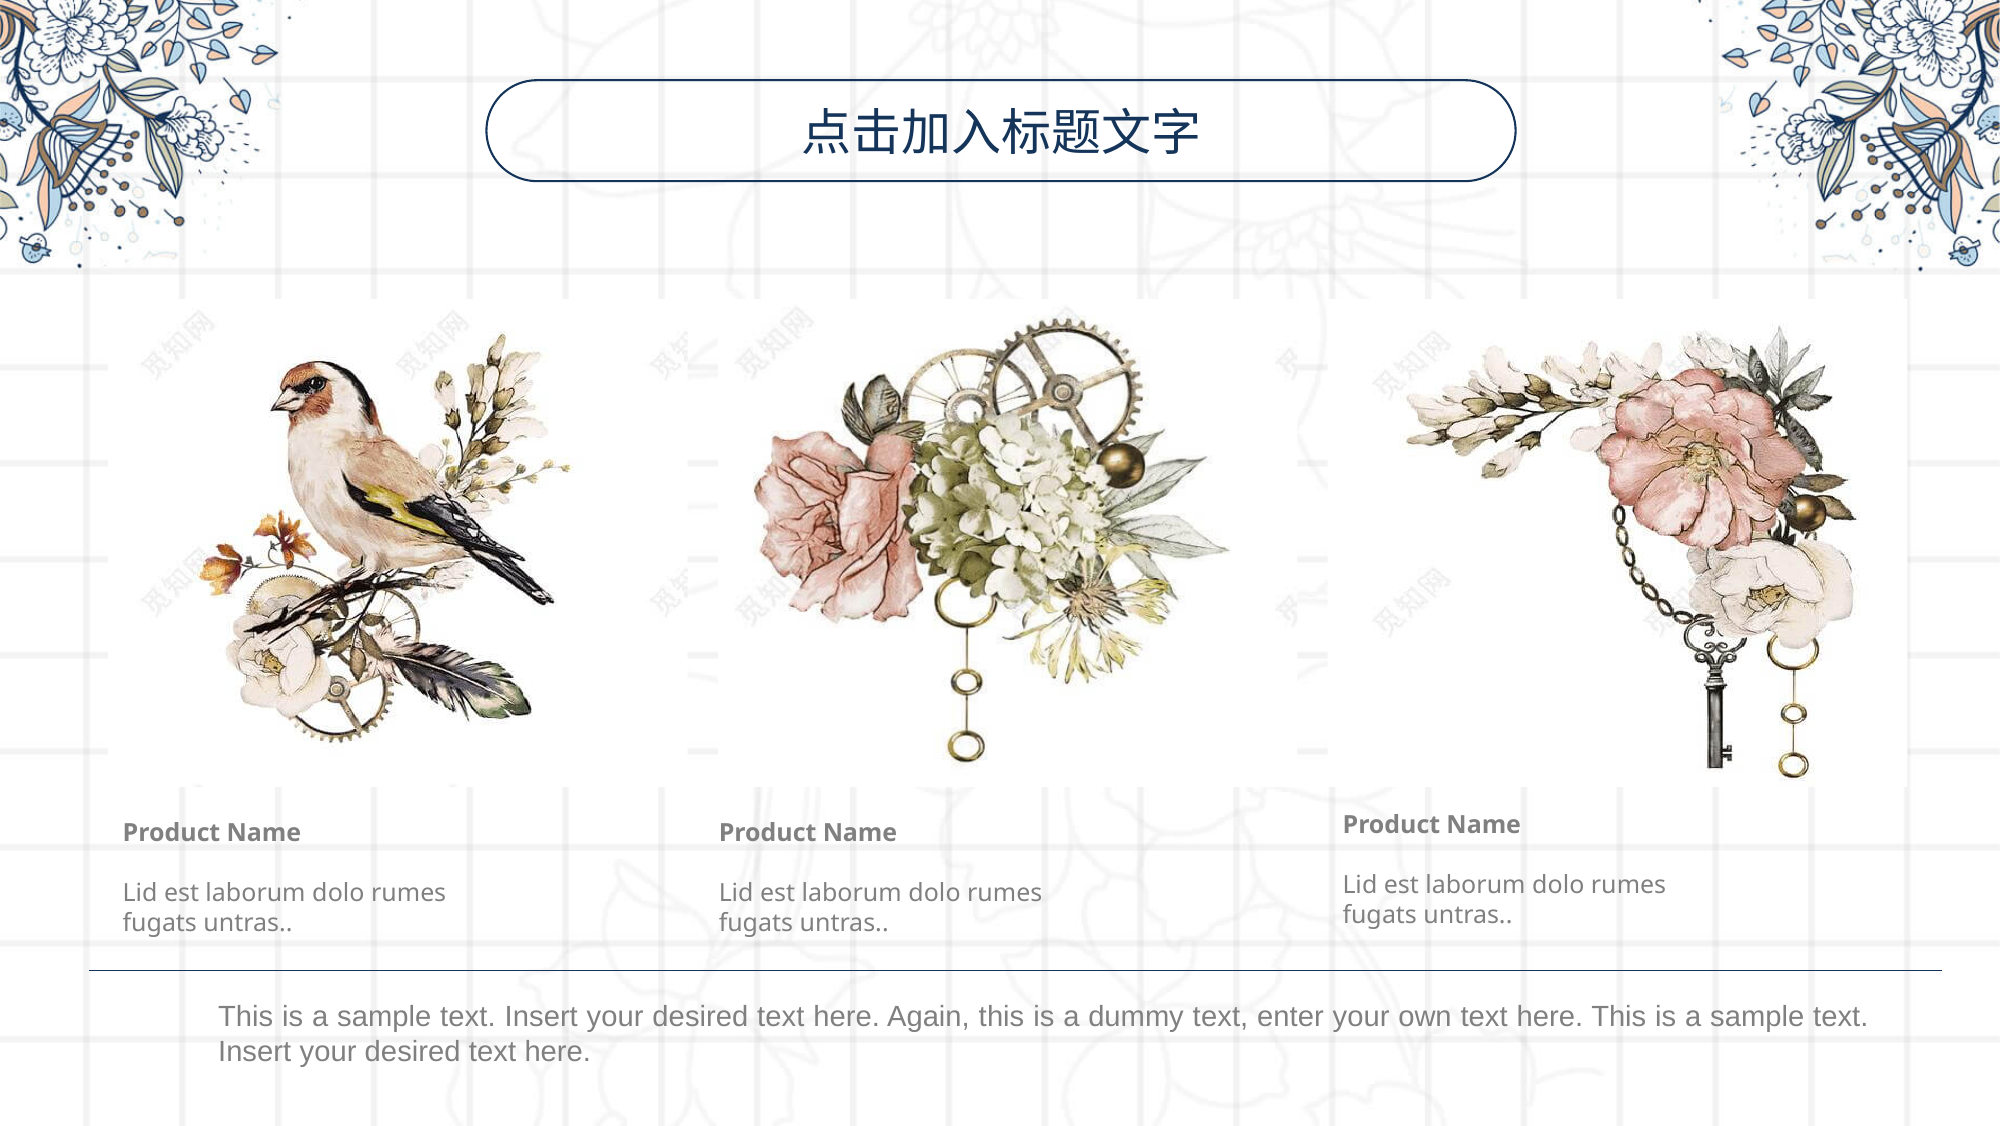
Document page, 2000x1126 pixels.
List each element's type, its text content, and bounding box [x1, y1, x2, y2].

text_box [106, 298, 690, 789]
text_box Product Name Lid est laborum dolo rumes fugats untras.. [108, 808, 481, 944]
text_box This is a sample text. Insert your desired text here. Again, this is a dummy text, enter your own text here. This is a sample text. Insert your desired text here. [203, 997, 1887, 1126]
text_box [716, 298, 1300, 789]
picture [0, 0, 2000, 1126]
text_box [1326, 298, 1909, 789]
text_box Product Name Lid est laborum dolo rumes fugats untras.. [1327, 801, 1701, 936]
text_box Product Name Lid est laborum dolo rumes fugats untras.. [703, 808, 1077, 944]
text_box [428, 79, 1574, 182]
